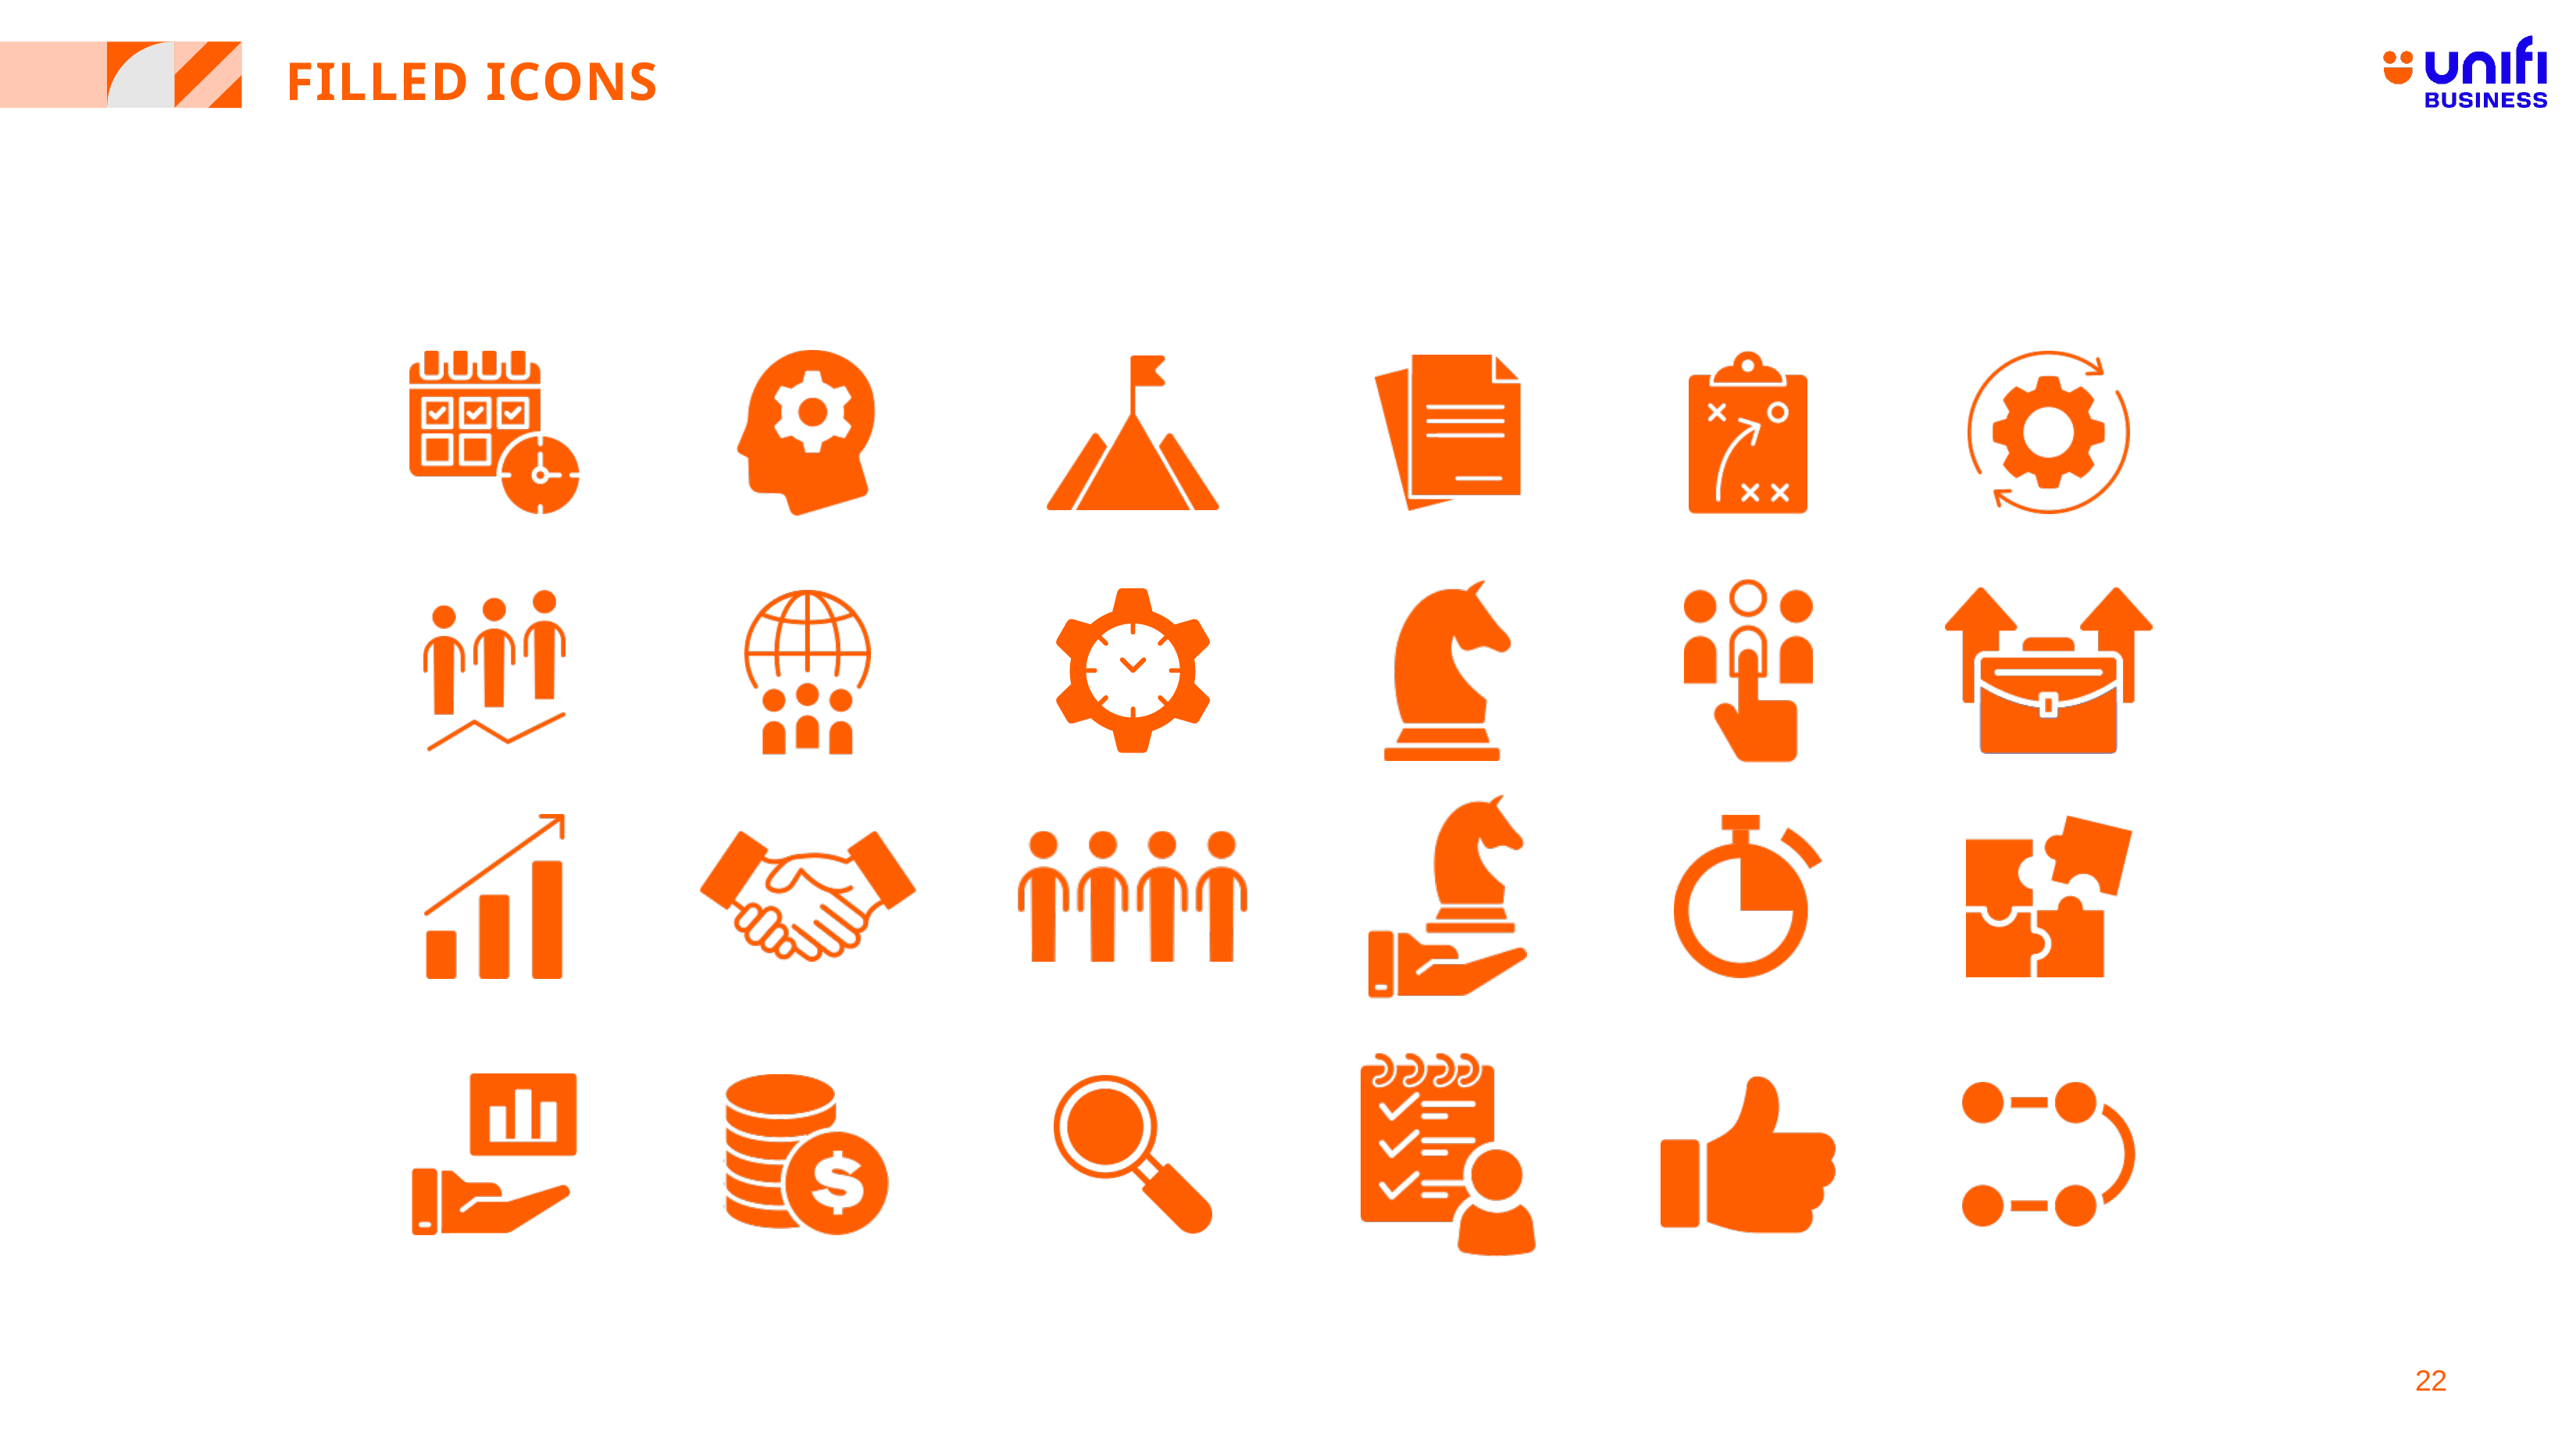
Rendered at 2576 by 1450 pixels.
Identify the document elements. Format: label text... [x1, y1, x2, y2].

picture [1054, 1075, 1212, 1234]
picture [1961, 1082, 2136, 1227]
picture [2256, 0, 2576, 239]
picture [723, 1074, 890, 1235]
text_box FILLED ICONS [284, 46, 2431, 111]
picture [700, 831, 917, 962]
picture [409, 351, 580, 514]
picture [412, 1073, 577, 1236]
picture [744, 589, 871, 755]
picture [1368, 792, 1527, 1000]
picture [1383, 580, 1513, 761]
picture [423, 589, 566, 752]
picture [1967, 351, 2131, 514]
picture [1047, 355, 1219, 510]
picture [1689, 351, 1808, 514]
picture [1661, 1076, 1836, 1234]
picture [1360, 1052, 1536, 1257]
picture [1683, 579, 1813, 762]
picture [1965, 815, 2132, 977]
picture [1674, 815, 1823, 978]
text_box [1055, 588, 1211, 753]
text_box 22 [1854, 1348, 2447, 1397]
picture [1945, 587, 2153, 754]
picture [737, 349, 876, 516]
picture [1374, 354, 1522, 511]
picture [1015, 831, 1251, 962]
picture [423, 813, 566, 979]
